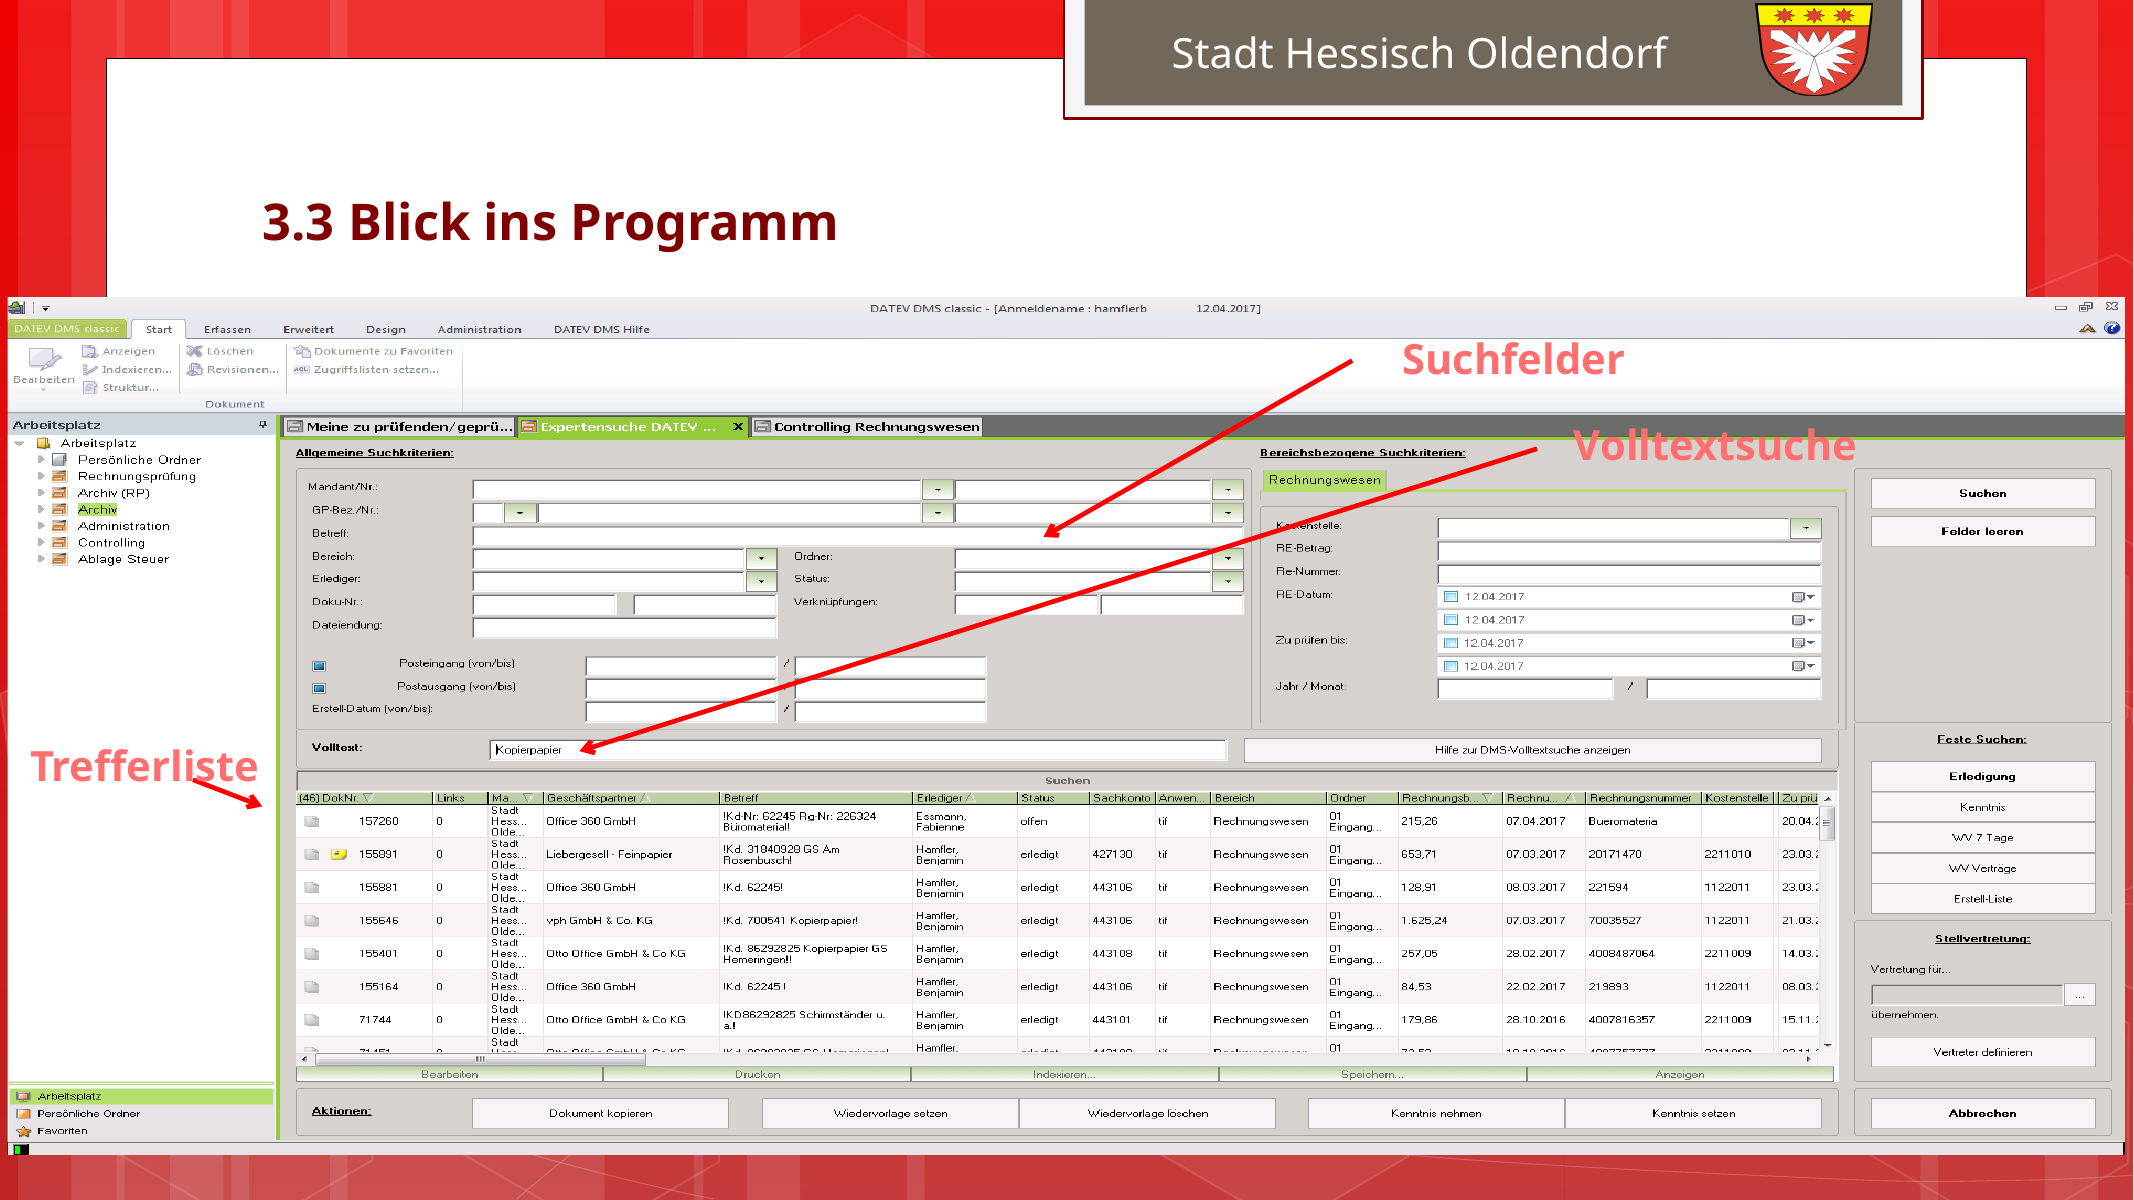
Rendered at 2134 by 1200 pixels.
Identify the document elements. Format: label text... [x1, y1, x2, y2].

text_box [579, 448, 1538, 752]
text_box Stadt Hessisch Oldendorf [1099, 19, 1740, 85]
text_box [192, 779, 263, 807]
title 3.3 Blick ins Programm [243, 179, 1974, 260]
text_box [1043, 360, 1353, 446]
picture [7, 297, 2126, 1156]
picture [1755, 3, 1874, 97]
